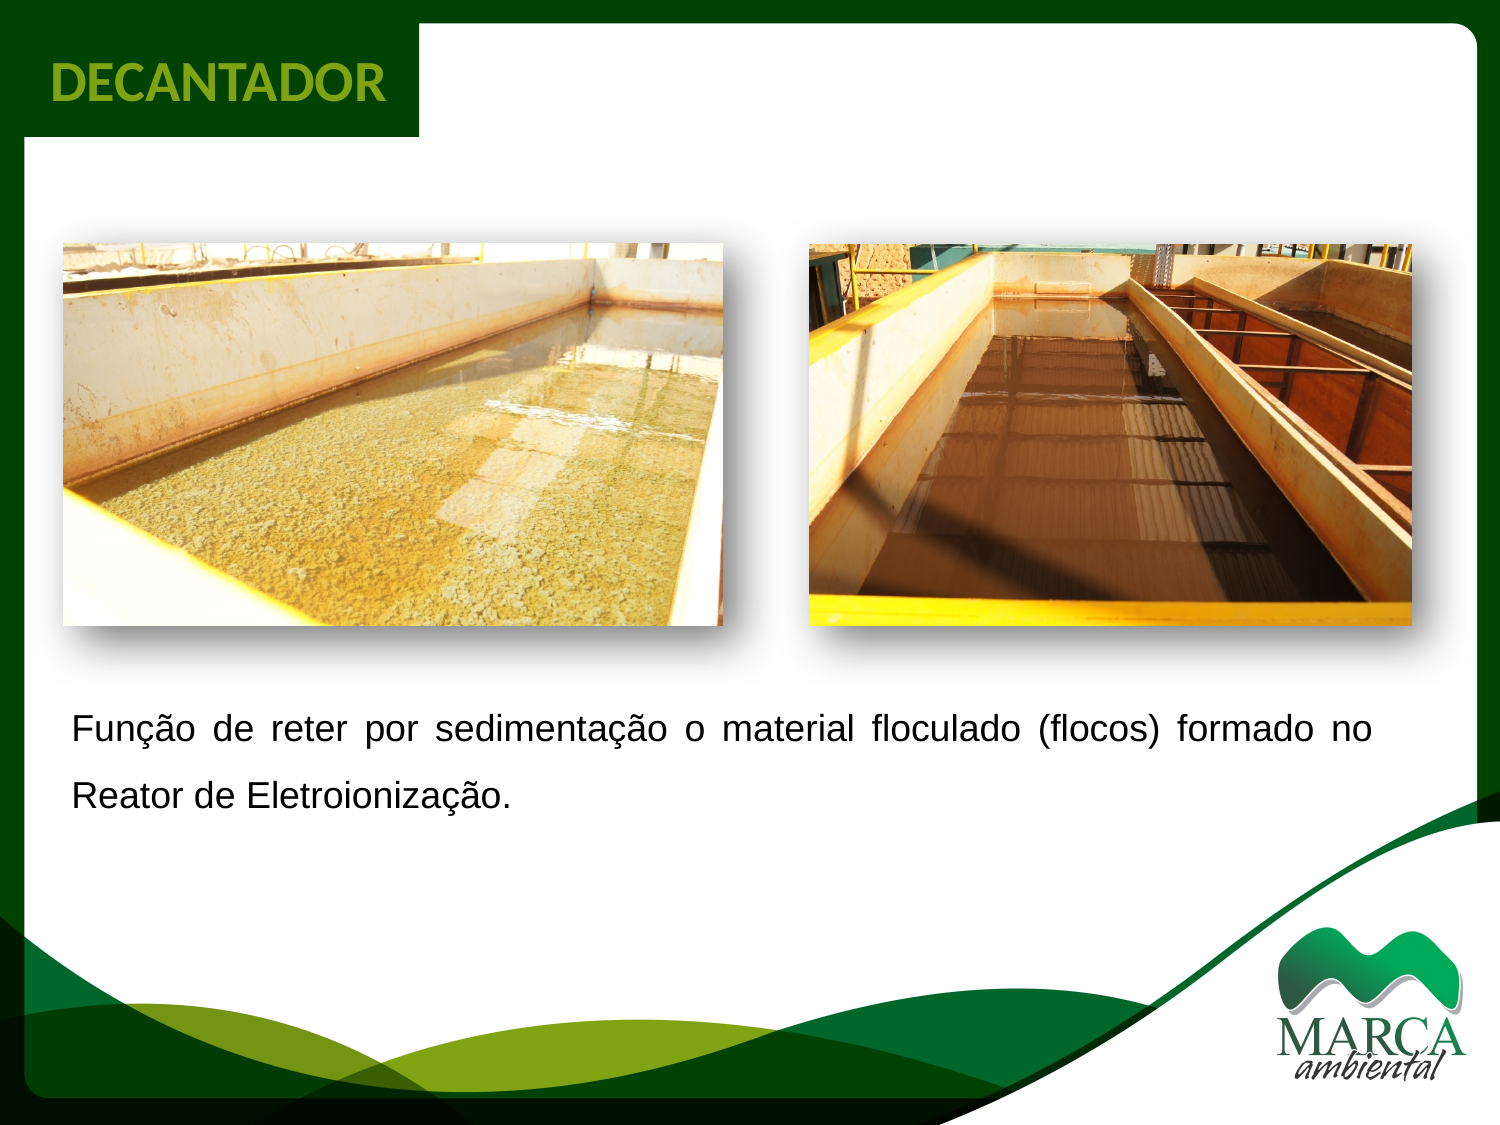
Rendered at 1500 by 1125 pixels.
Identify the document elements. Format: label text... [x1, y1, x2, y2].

text_box DECANTADOR [17, 18, 420, 137]
picture [0, 0, 1500, 1125]
text_box Função de reter por sedimentação o material floculado (flocos) formado no Reator de Eletroionização. [56, 673, 1388, 891]
